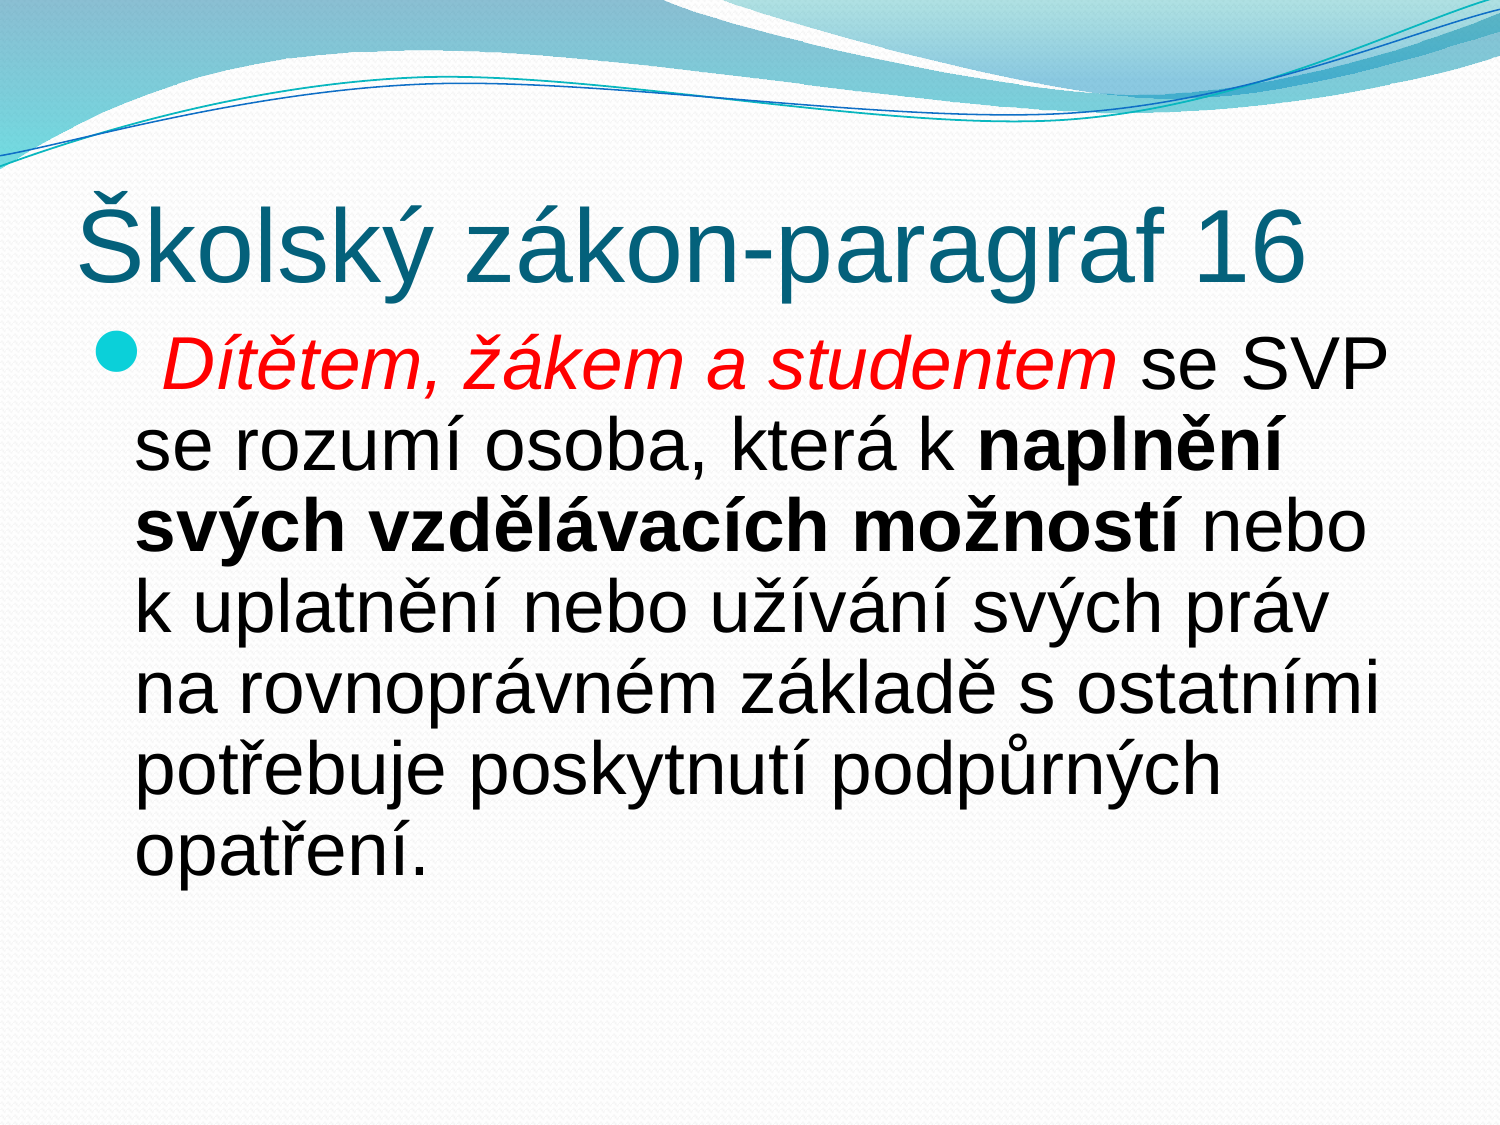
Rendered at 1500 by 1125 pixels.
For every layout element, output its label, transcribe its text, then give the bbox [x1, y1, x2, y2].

title Školský zákon-paragraf 16 [75, 115, 1425, 303]
list Dítětem, žákem a studentem se SVP se rozumí osoba, která k naplnění svých vzdělávacích možností nebo k uplatnění nebo užívání svých práv na rovnoprávném základě s ostatními potřebuje poskytnutí podpůrných opatření. [75, 317, 1425, 1038]
